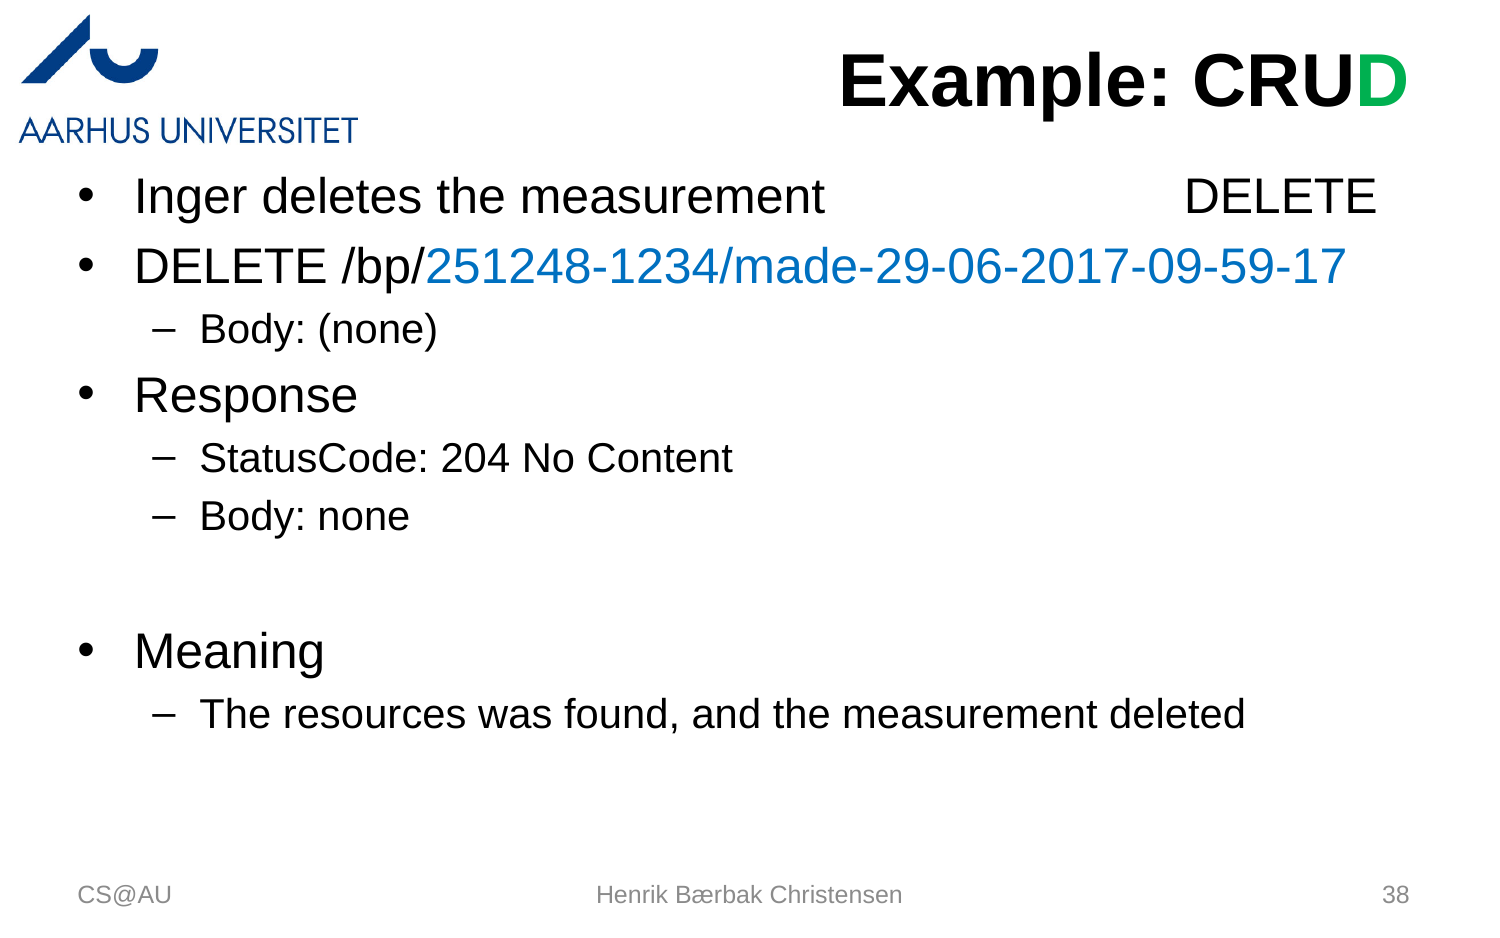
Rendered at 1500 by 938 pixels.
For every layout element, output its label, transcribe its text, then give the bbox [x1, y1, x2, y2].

slide_number CS@AU [62, 868, 413, 919]
list Inger deletes the measurement DELETE DELETE /bp/251248-1234/made-29-06-2017-09-59-17 Body: (none) Response StatusCode: 204 No Content Body: none Meaning The resources was found, and the measurement deleted [62, 156, 1450, 865]
title Example: CRUD [75, 27, 1425, 125]
slide_number 38 [1074, 868, 1425, 919]
picture [14, 9, 358, 146]
footer Henrik Bærbak Christensen [512, 868, 988, 919]
